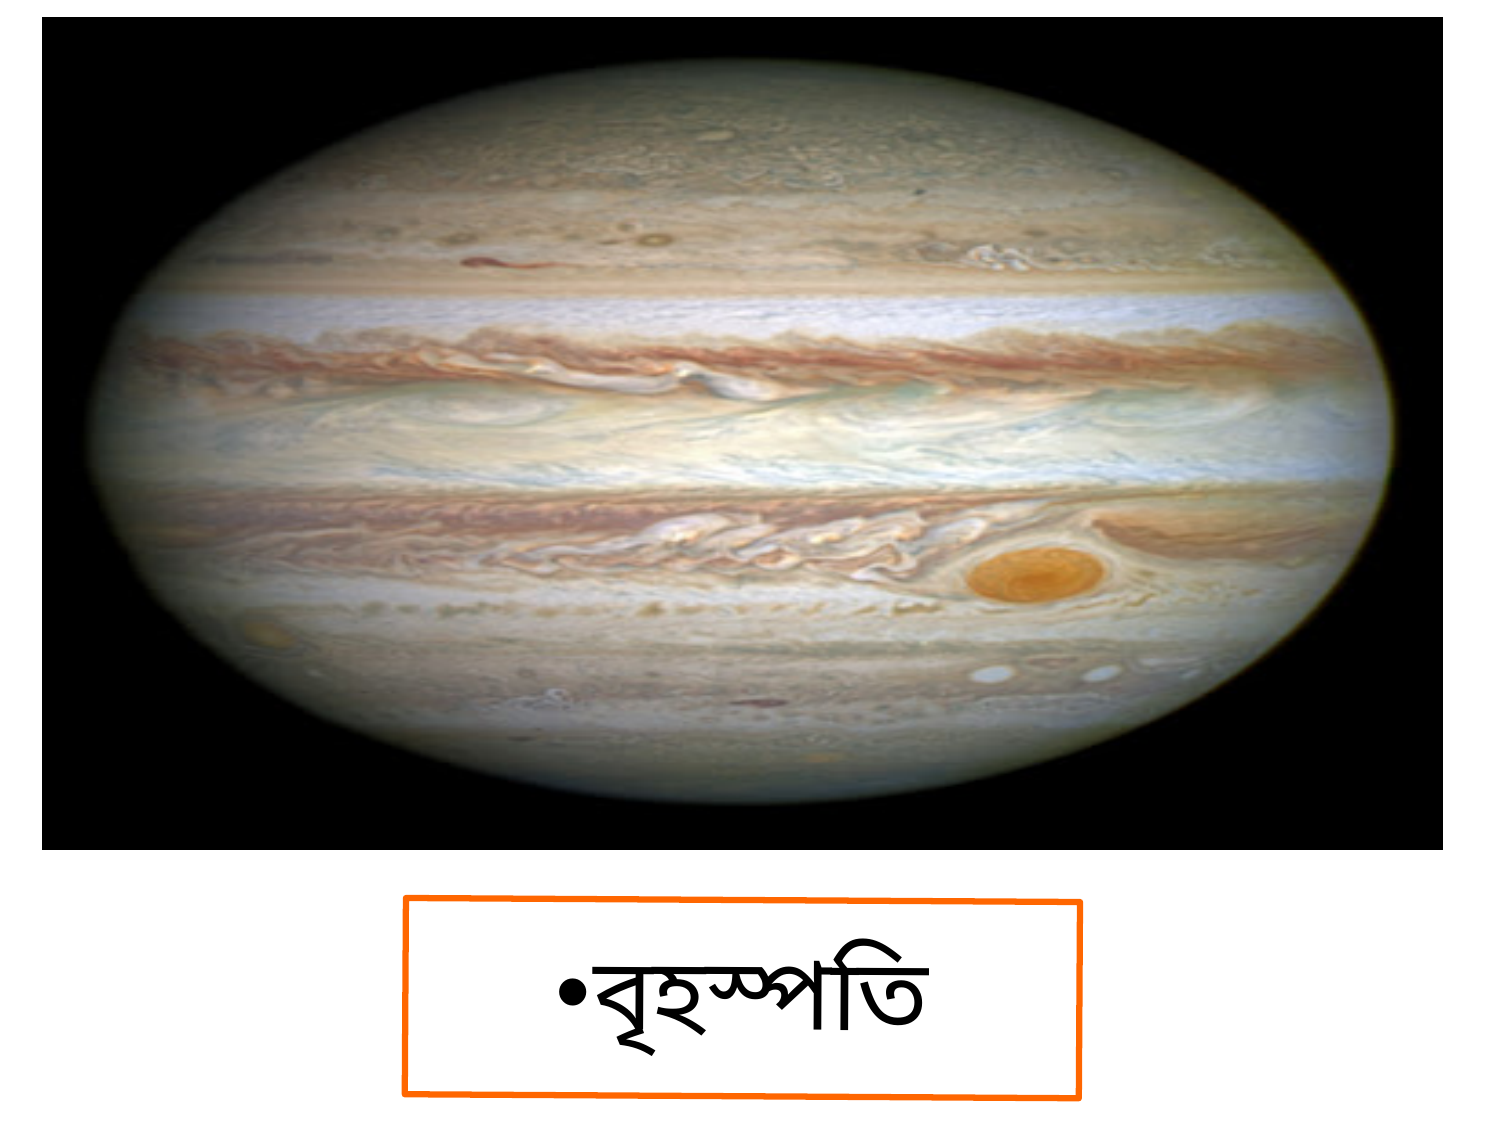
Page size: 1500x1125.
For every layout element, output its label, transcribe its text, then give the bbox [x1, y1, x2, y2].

list বৃহস্পতি [404, 897, 1081, 1099]
picture [42, 17, 1443, 851]
